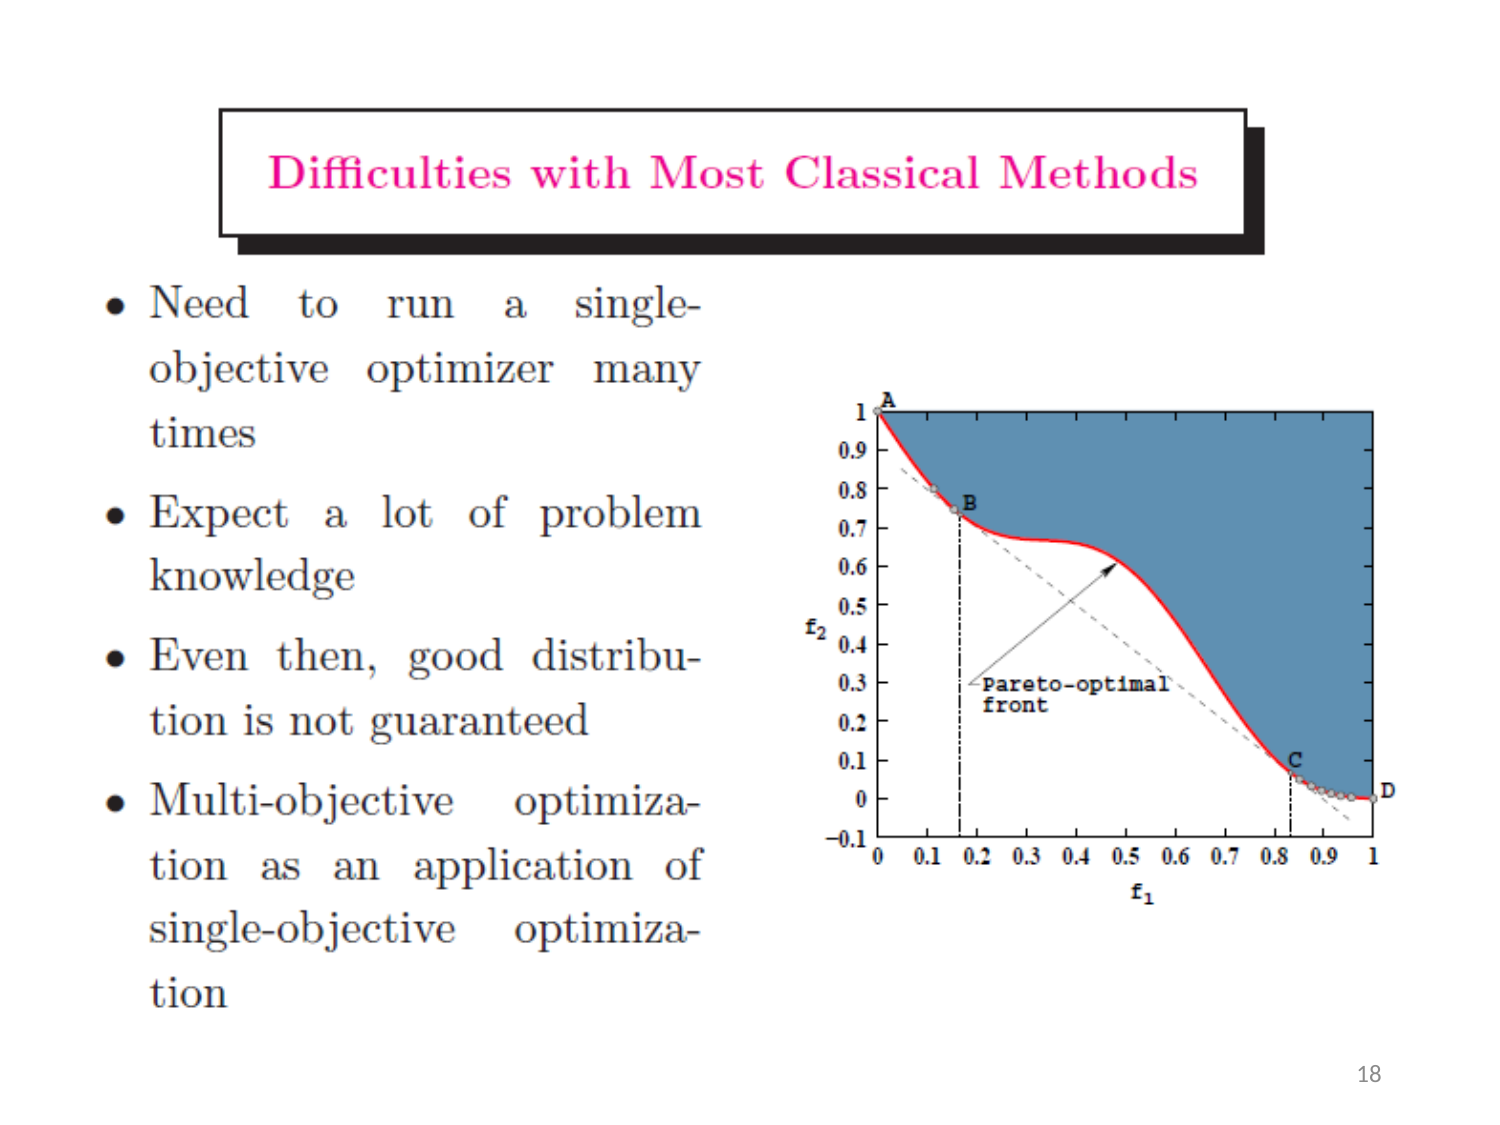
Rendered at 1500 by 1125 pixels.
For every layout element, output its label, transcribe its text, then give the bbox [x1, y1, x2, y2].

picture [91, 80, 1441, 1043]
slide_number 18 [1059, 1043, 1397, 1103]
